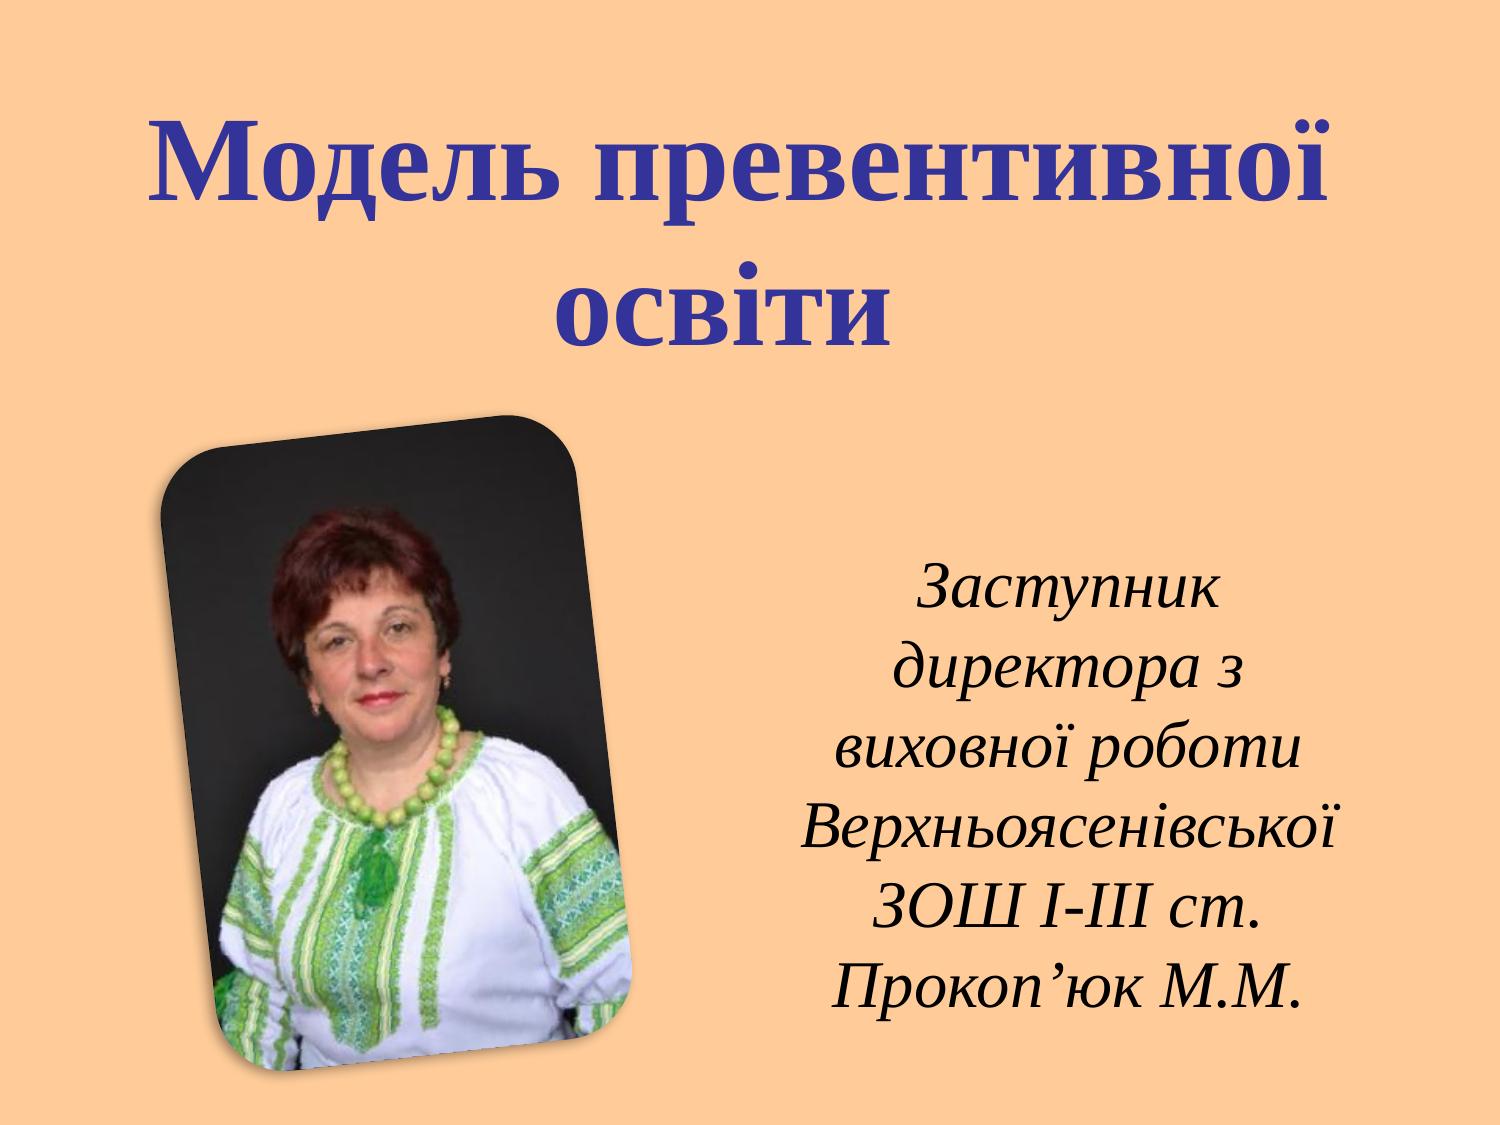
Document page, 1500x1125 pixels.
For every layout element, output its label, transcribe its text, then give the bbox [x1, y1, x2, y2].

text_box Модель превентивної освіти [41, 113, 1435, 480]
picture [160, 415, 633, 1071]
text_box Заступник директора з виховної роботи Верхньоясенівської ЗОШ І-ІІІ ст. Прокоп’юк М.М. [773, 668, 1365, 894]
